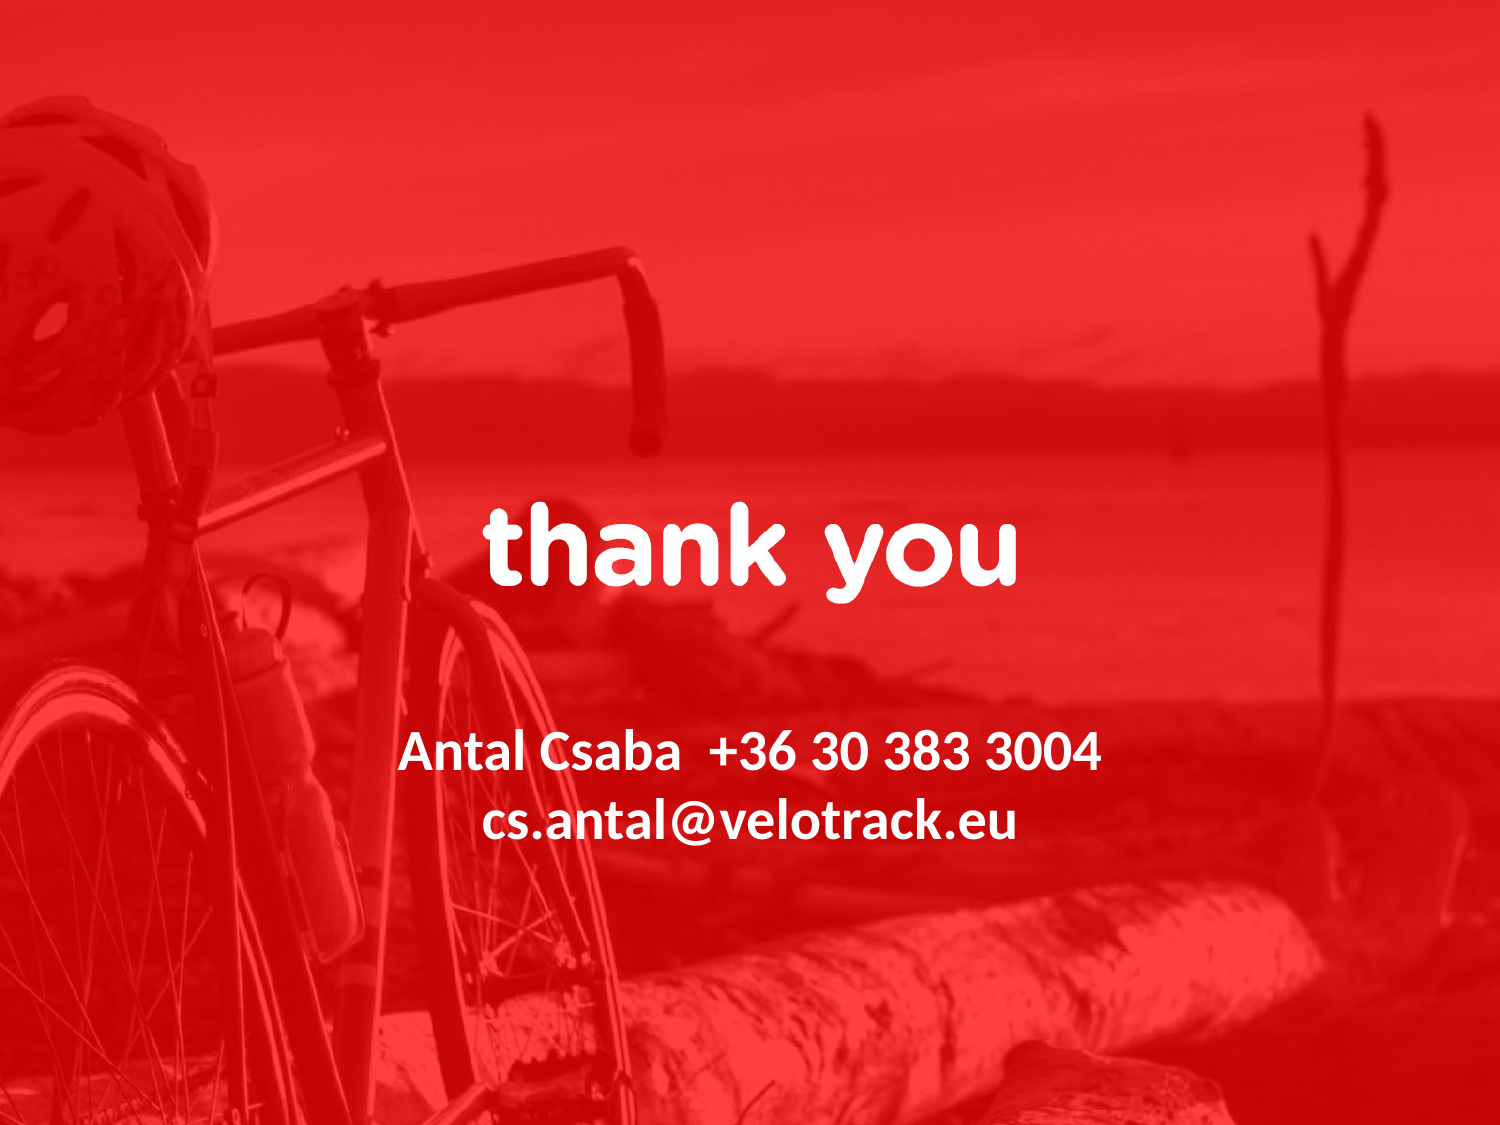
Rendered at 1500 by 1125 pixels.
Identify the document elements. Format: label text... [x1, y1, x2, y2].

text_box Antal Csaba +36 30 383 3004 cs.antal@velotrack.eu [374, 704, 1125, 859]
picture [0, 0, 1500, 1125]
